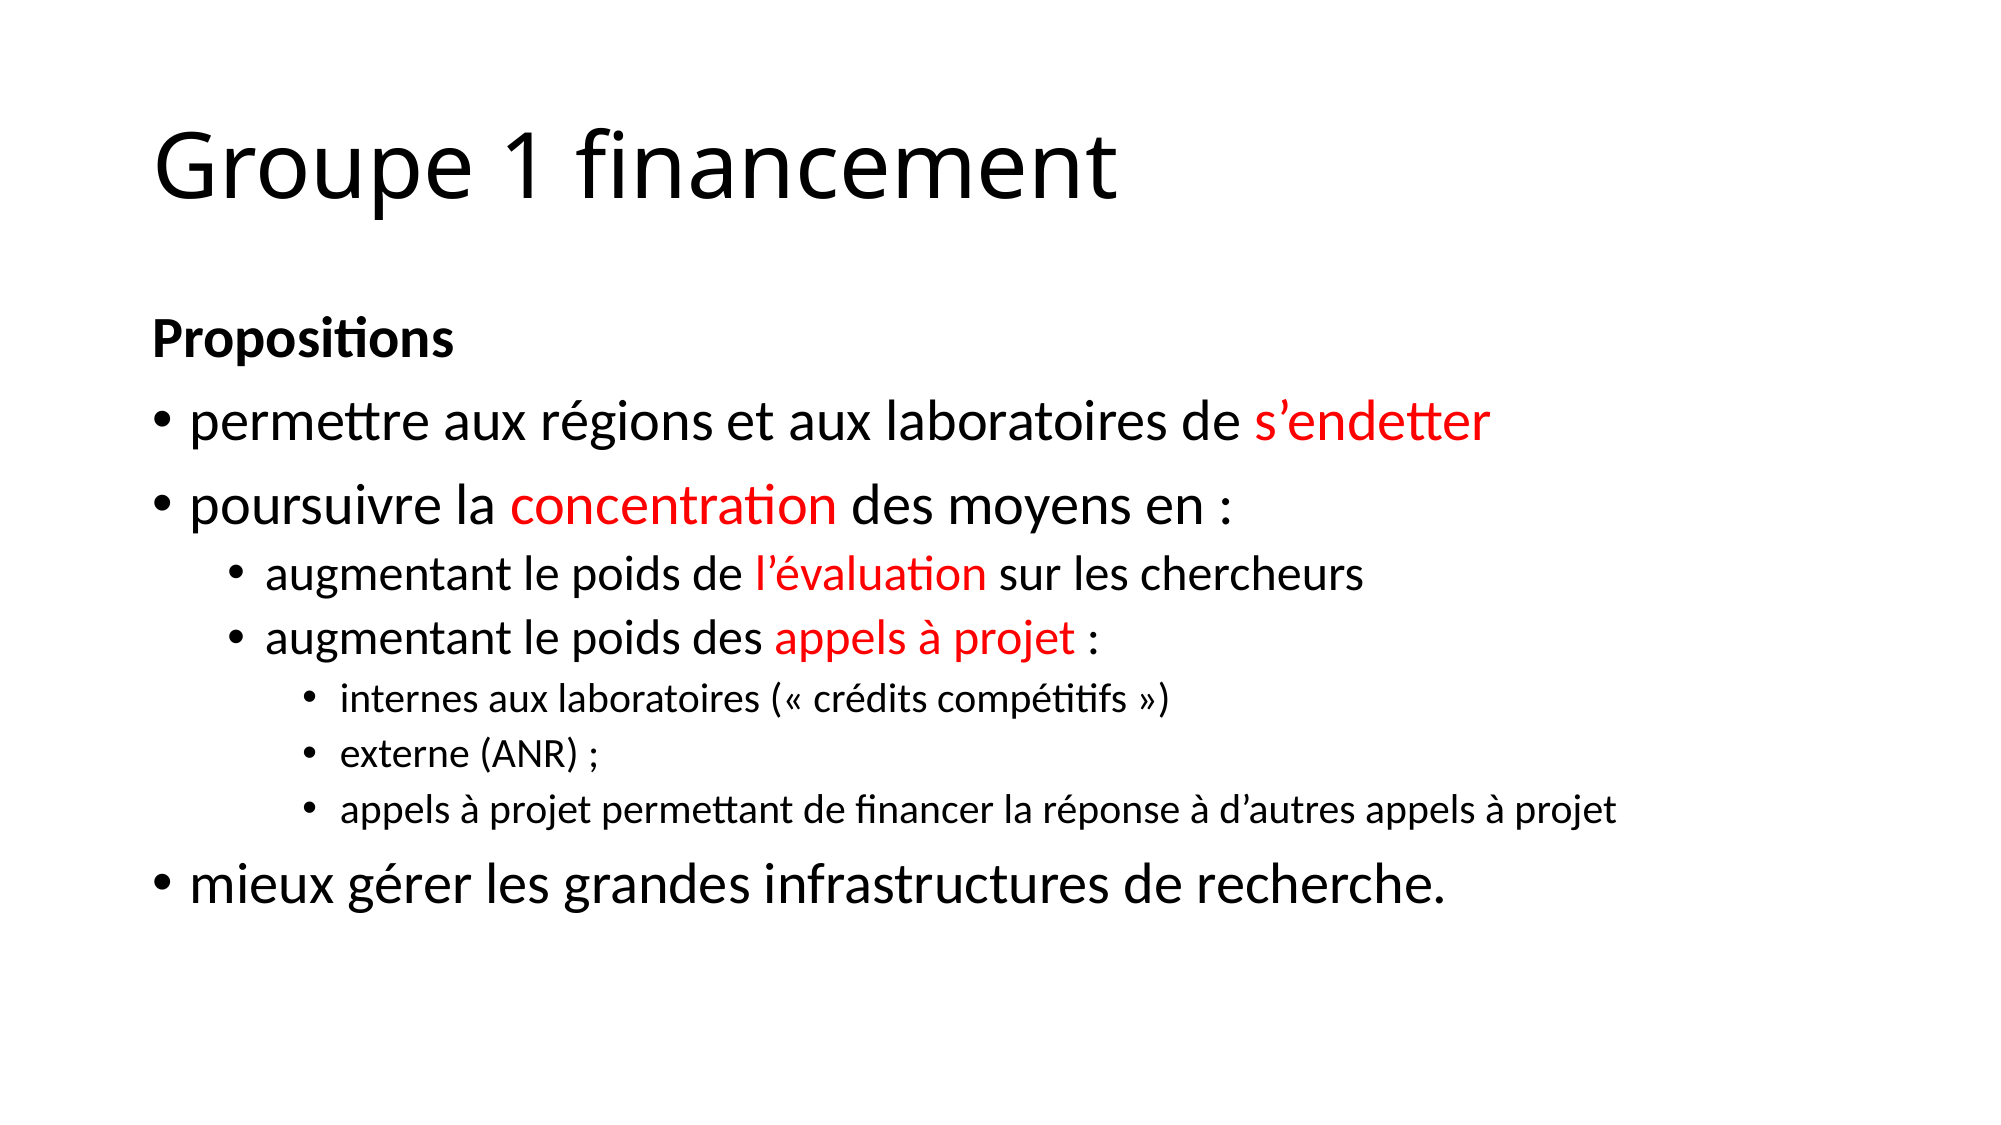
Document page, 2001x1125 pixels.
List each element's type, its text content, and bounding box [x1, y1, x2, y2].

title Groupe 1 financement [137, 59, 1863, 278]
list Propositions permettre aux régions et aux laboratoires de s’endetter poursuivre la concentration des moyens en : augmentant le poids de l’évaluation sur les chercheurs augmentant le poids des appels à projet : internes aux laboratoires (« crédits compétitifs ») externe (ANR) ; appels à projet permettant de financer la réponse à d’autres appels à projet mieux gérer les grandes infrastructures de recherche. [137, 299, 1863, 1014]
